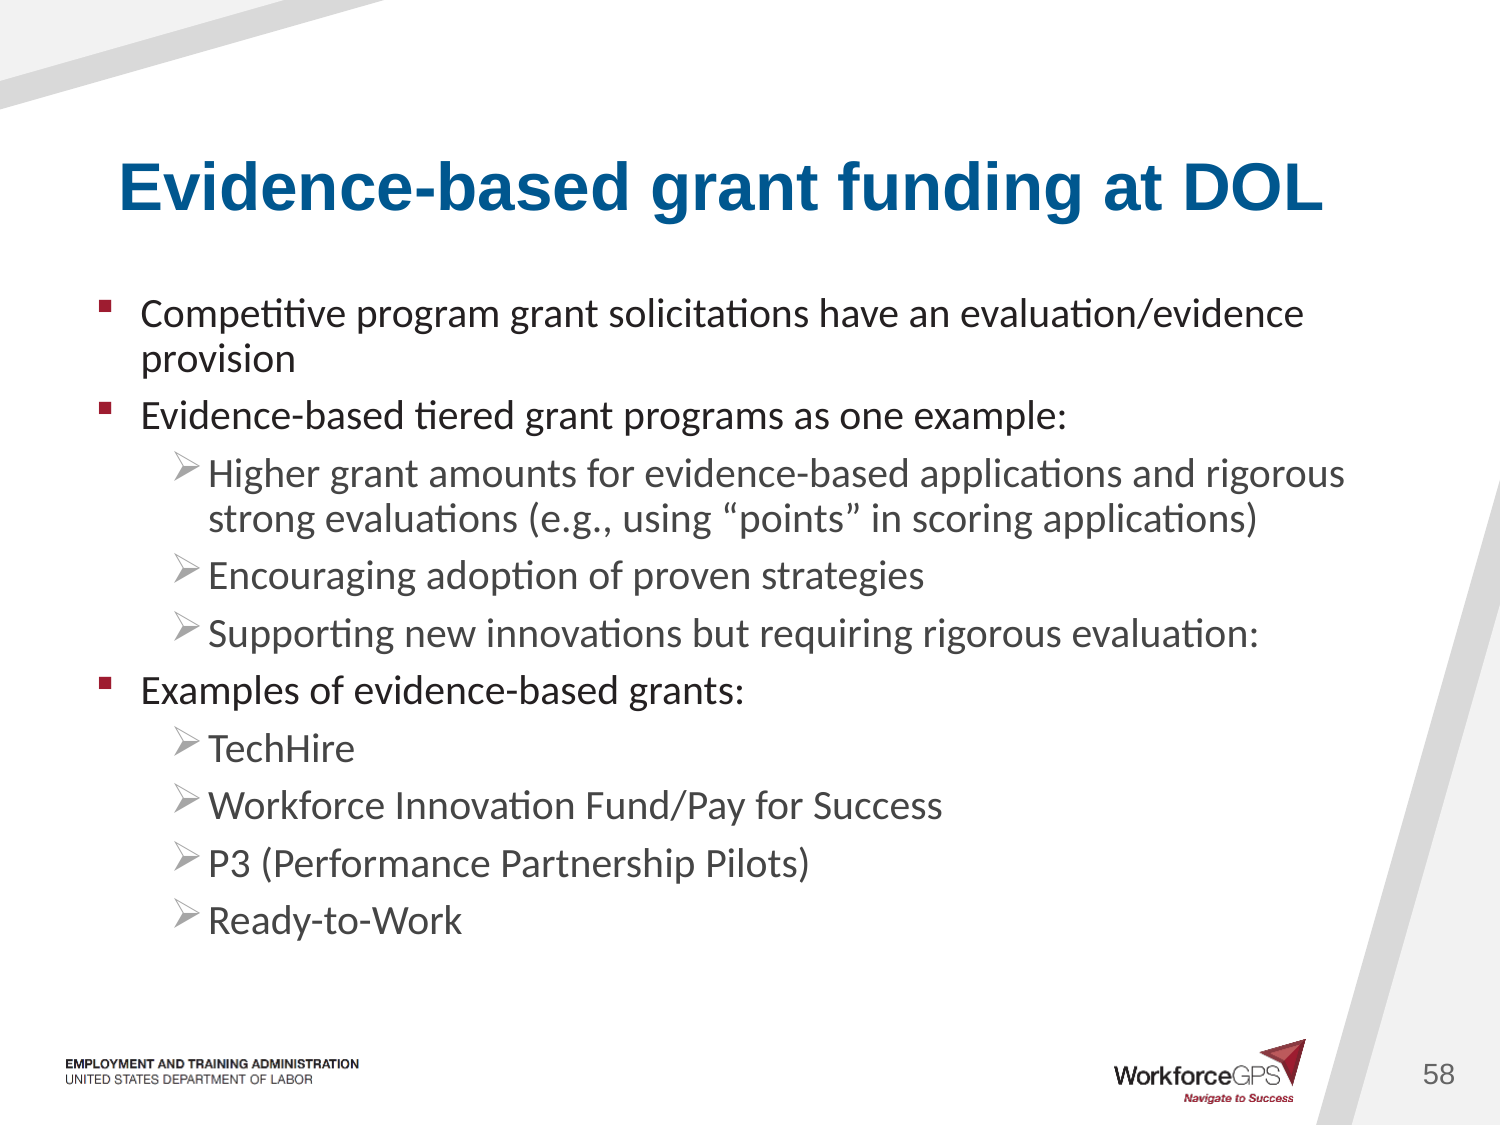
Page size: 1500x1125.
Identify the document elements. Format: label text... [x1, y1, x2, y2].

list Competitive program grant solicitations have an evaluation/evidence provision Evidence-based tiered grant programs as one example: Higher grant amounts for evidence-based applications and rigorous strong evaluations (e.g., using “points” in scoring applications) Encouraging adoption of proven strategies Supporting new innovations but requiring rigorous evaluation: Examples of evidence-based grants: TechHire Workforce Innovation Fund/Pay for Success P3 (Performance Partnership Pilots) Ready-to-Work [80, 283, 1431, 1125]
slide_number 58 [1260, 1042, 1471, 1103]
picture [59, 1053, 80, 1092]
title Evidence-based grant funding at DOL [103, 59, 1409, 233]
